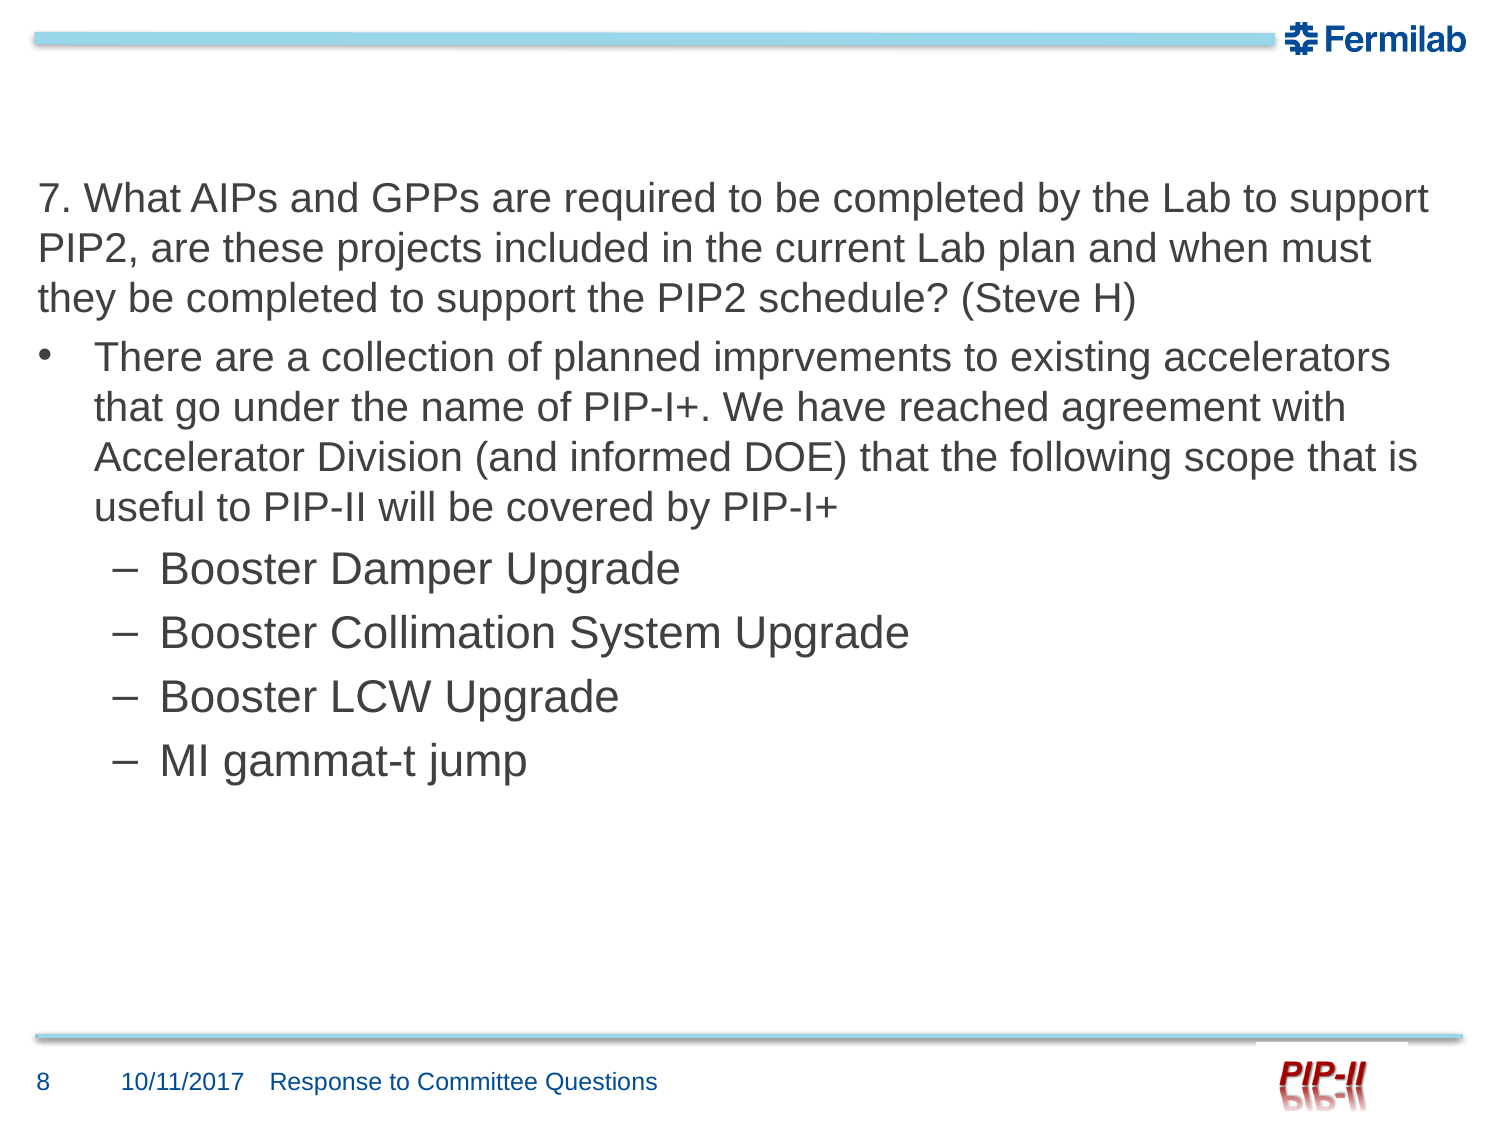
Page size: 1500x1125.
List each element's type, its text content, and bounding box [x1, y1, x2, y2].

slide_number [120, 1065, 254, 1105]
footer Response to Committee Questions [269, 1065, 1179, 1105]
picture [1285, 22, 1466, 55]
list 7. What AIPs and GPPs are required to be completed by the Lab to support PIP2, are these projects included in the current Lab plan and when must they be completed to support the PIP2 schedule? (Steve H) There are a collection of planned imprvements to existing accelerators that go under the name of PIP-I+. We have reached agreement with Accelerator Division (and informed DOE) that the following scope that is useful to PIP-II will be covered by PIP-I+ Booster Damper Upgrade Booster Collimation System Upgrade Booster LCW Upgrade MI gammat-t jump [37, 171, 1461, 990]
slide_number 8 [36, 1065, 105, 1105]
picture [1256, 1042, 1408, 1125]
